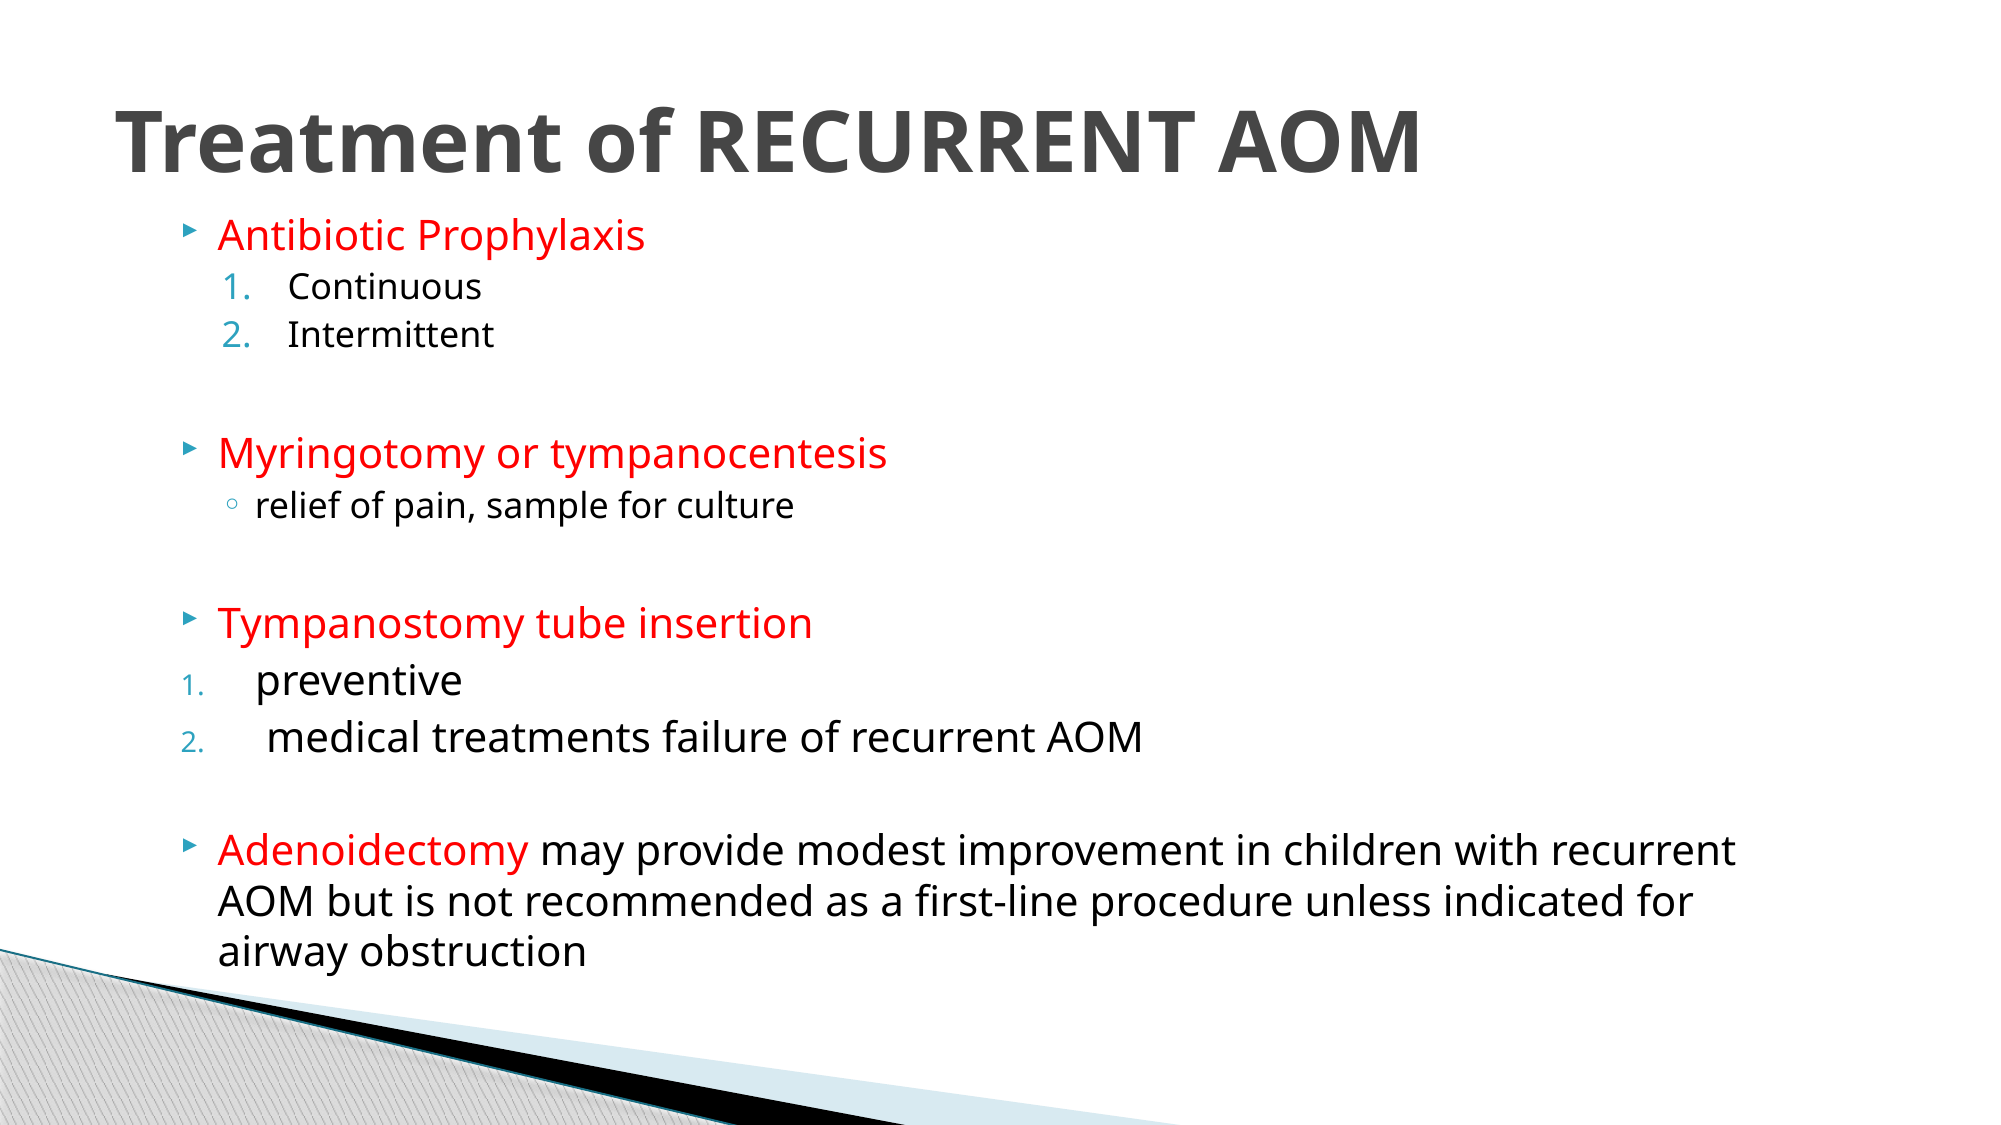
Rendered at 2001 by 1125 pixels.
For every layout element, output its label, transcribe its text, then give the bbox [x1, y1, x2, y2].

title Treatment of RECURRENT AOM [99, 45, 1900, 233]
list Antibiotic Prophylaxis Continuous Intermittent Myringotomy or tympanocentesis relief of pain, sample for culture Tympanostomy tube insertion preventive medical treatments failure of recurrent AOM Adenoidectomy may provide modest improvement in children with recurrent AOM but is not recommended as a first-line procedure unless indicated for airway obstruction [150, 233, 1850, 988]
